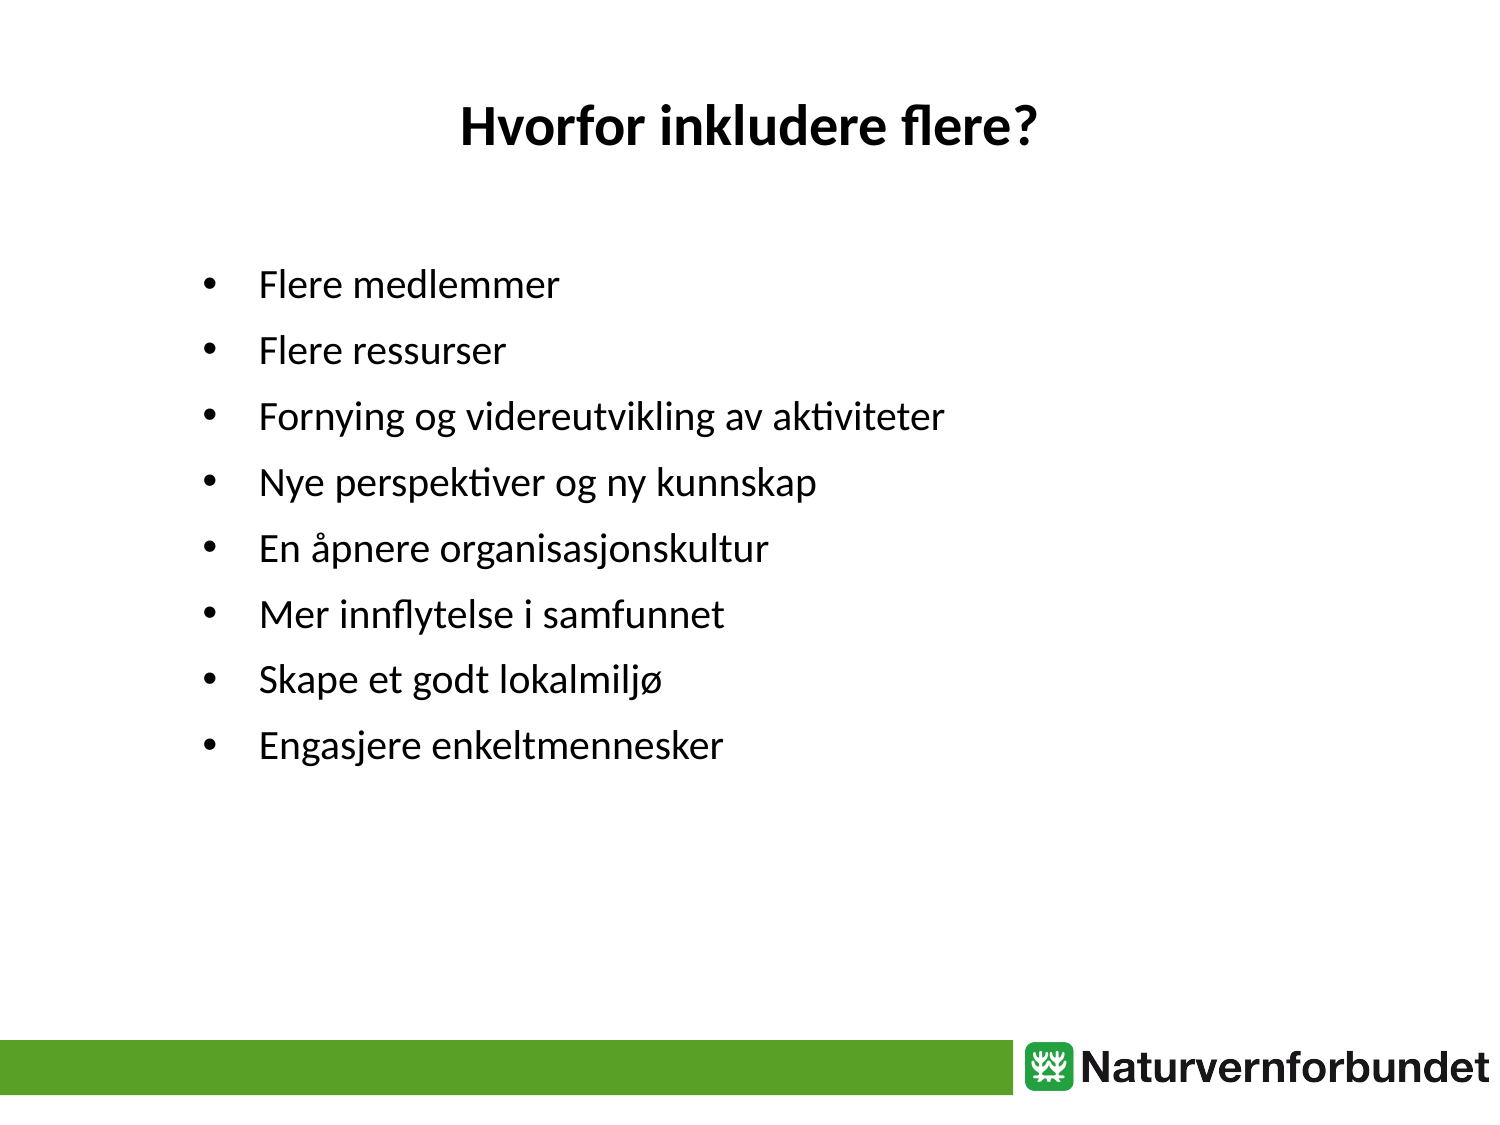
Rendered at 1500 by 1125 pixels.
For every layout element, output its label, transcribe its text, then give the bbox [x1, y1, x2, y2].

picture [1025, 1042, 1489, 1091]
list Flere medlemmer Flere ressurser Fornying og videreutvikling av aktiviteter Nye perspektiver og ny kunnskap En åpnere organisasjonskultur Mer innflytelse i samfunnet Skape et godt lokalmiljø Engasjere enkeltmennesker [187, 255, 1313, 940]
subtitle Hvorfor inkludere flere? [187, 87, 1313, 213]
